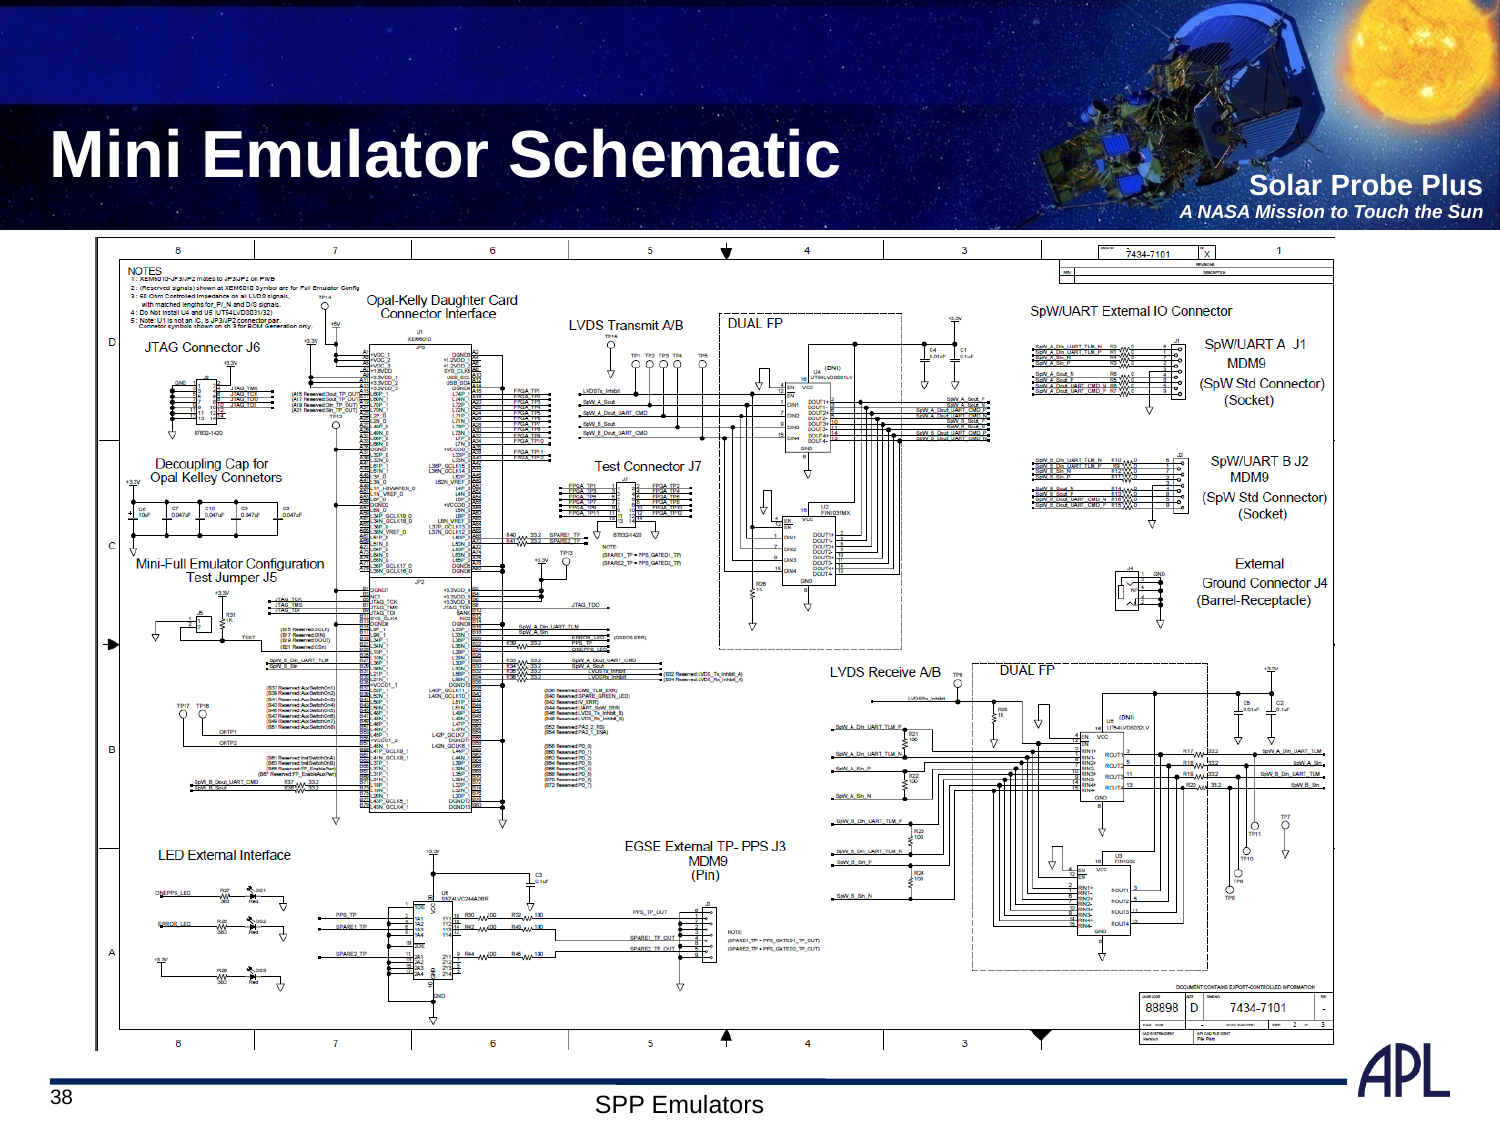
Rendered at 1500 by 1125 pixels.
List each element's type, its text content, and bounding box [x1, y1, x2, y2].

picture [95, 237, 1335, 1051]
picture [0, 0, 1500, 230]
slide_number 38 [49, 1082, 273, 1112]
title Mini Emulator Schematic [49, 0, 1133, 192]
picture [1358, 1043, 1450, 1097]
